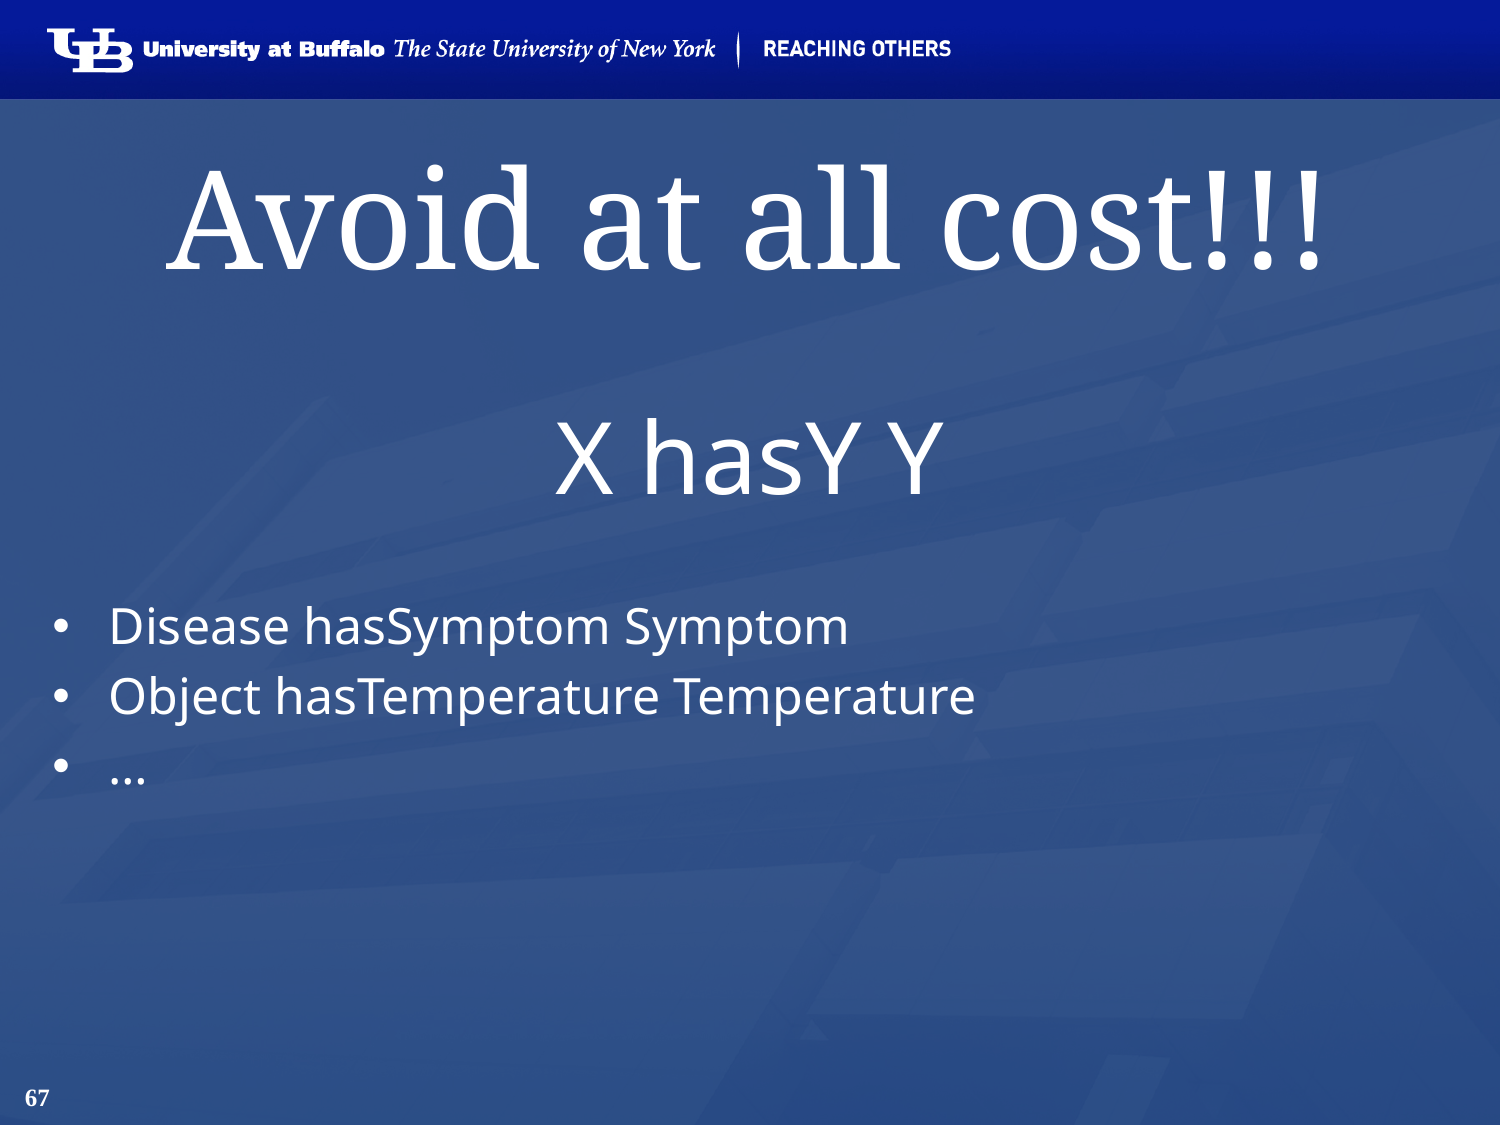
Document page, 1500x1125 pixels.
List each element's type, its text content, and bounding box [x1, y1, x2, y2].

title Avoid at all cost!!! [37, 125, 1463, 250]
list X hasY Y Disease hasSymptom Symptom Object hasTemperature Temperature … [37, 387, 1463, 1088]
slide_number 67 [0, 1062, 50, 1112]
picture [0, 0, 1500, 99]
